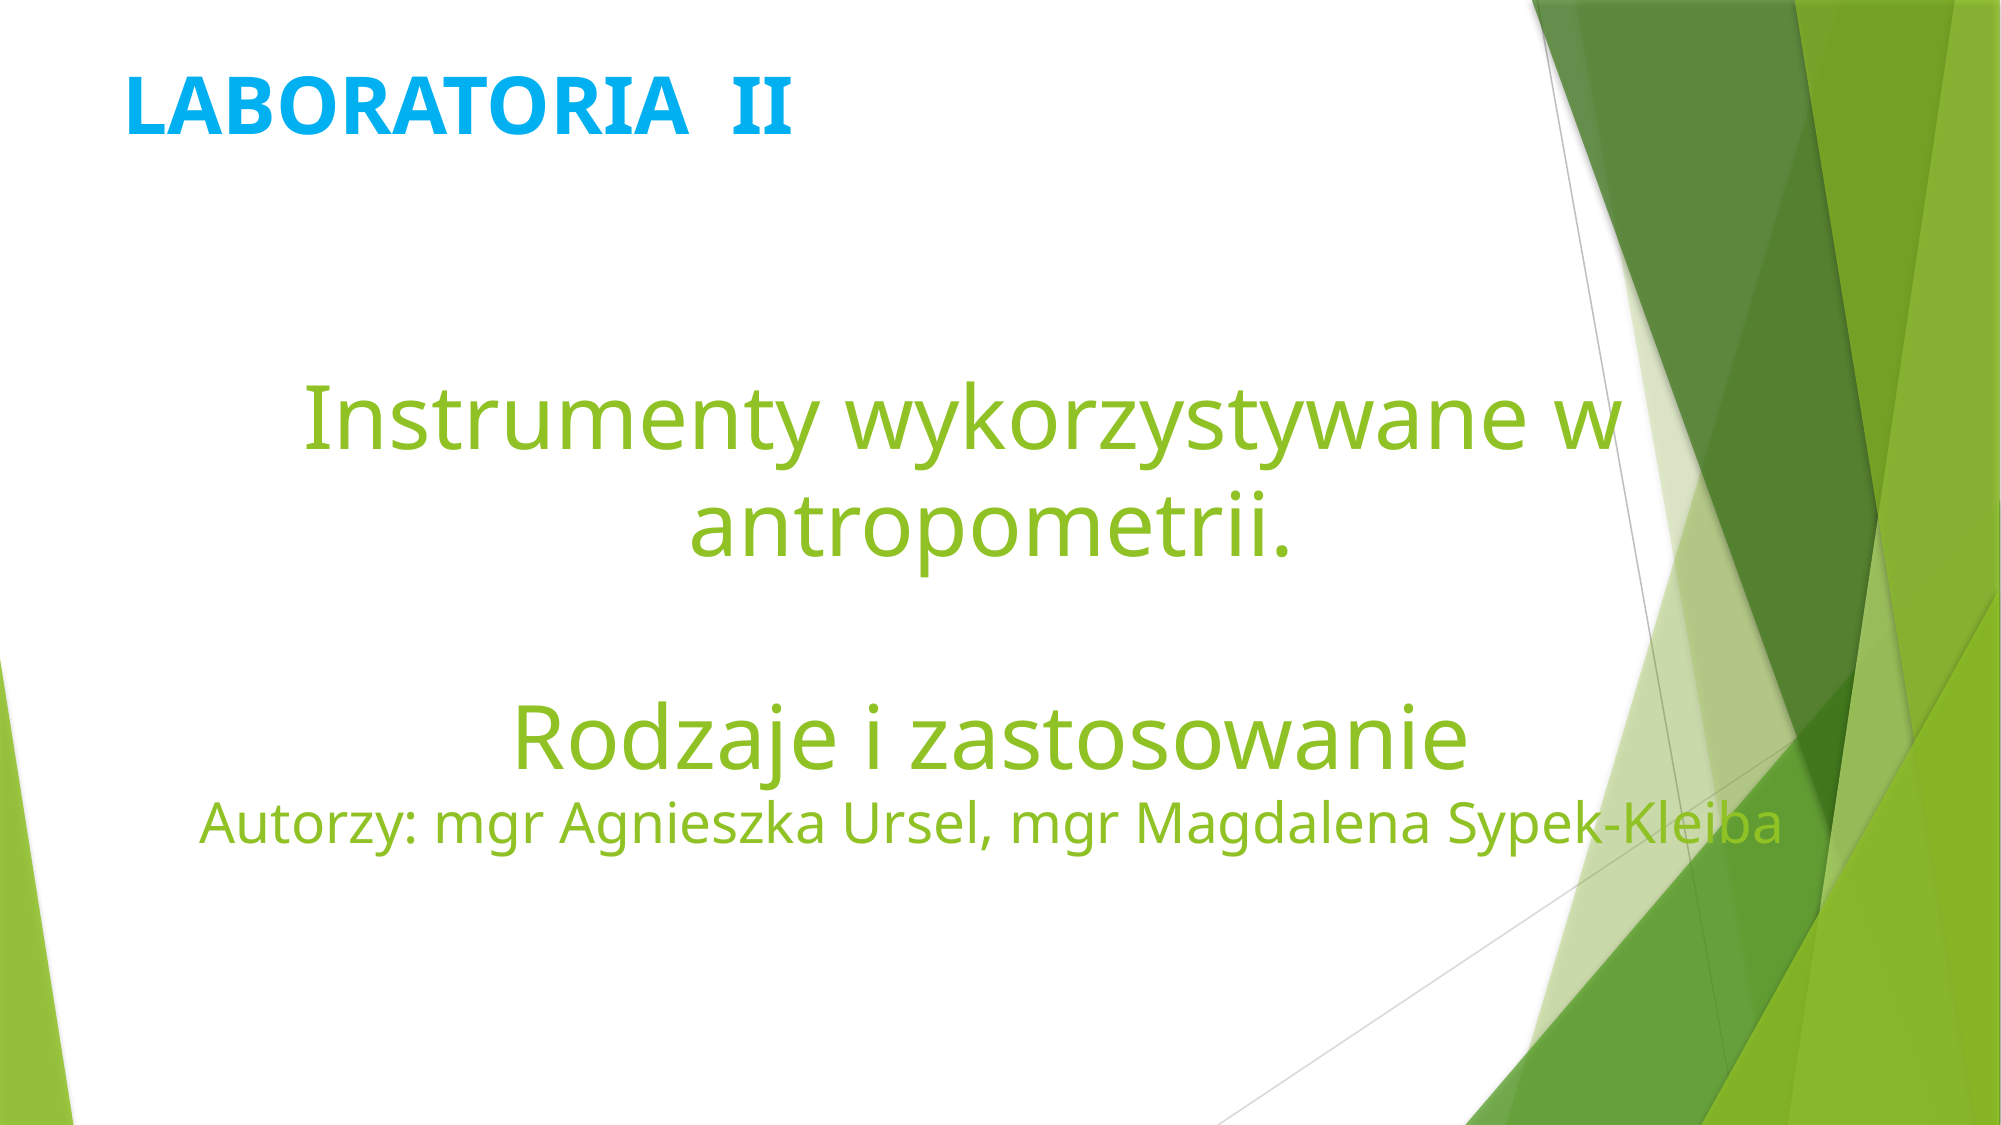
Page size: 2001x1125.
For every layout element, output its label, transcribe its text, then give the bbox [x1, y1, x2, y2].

title Instrumenty wykorzystywane w antropometrii. Rodzaje i zastosowanie Autorzy: mgr Agnieszka Ursel, mgr Magdalena Sypek-Kleiba [107, 302, 1822, 970]
list LABORATORIA II [107, 47, 1710, 159]
